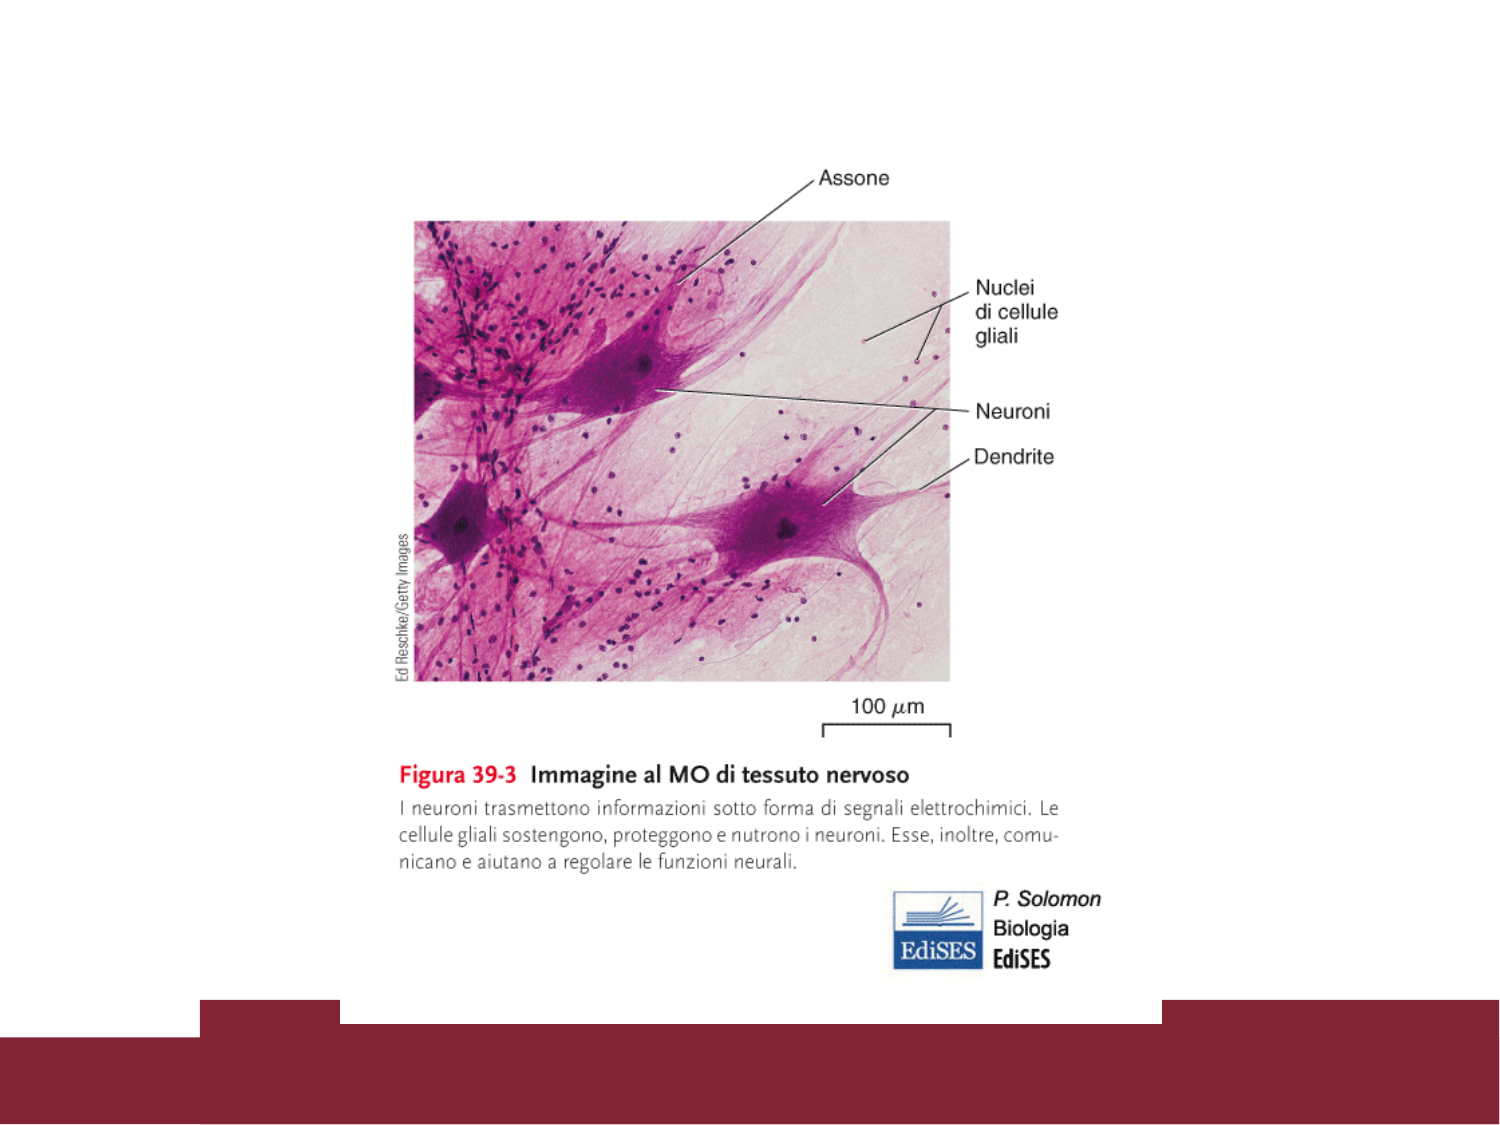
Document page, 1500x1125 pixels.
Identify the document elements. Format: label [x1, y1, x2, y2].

list [340, 137, 1162, 1024]
